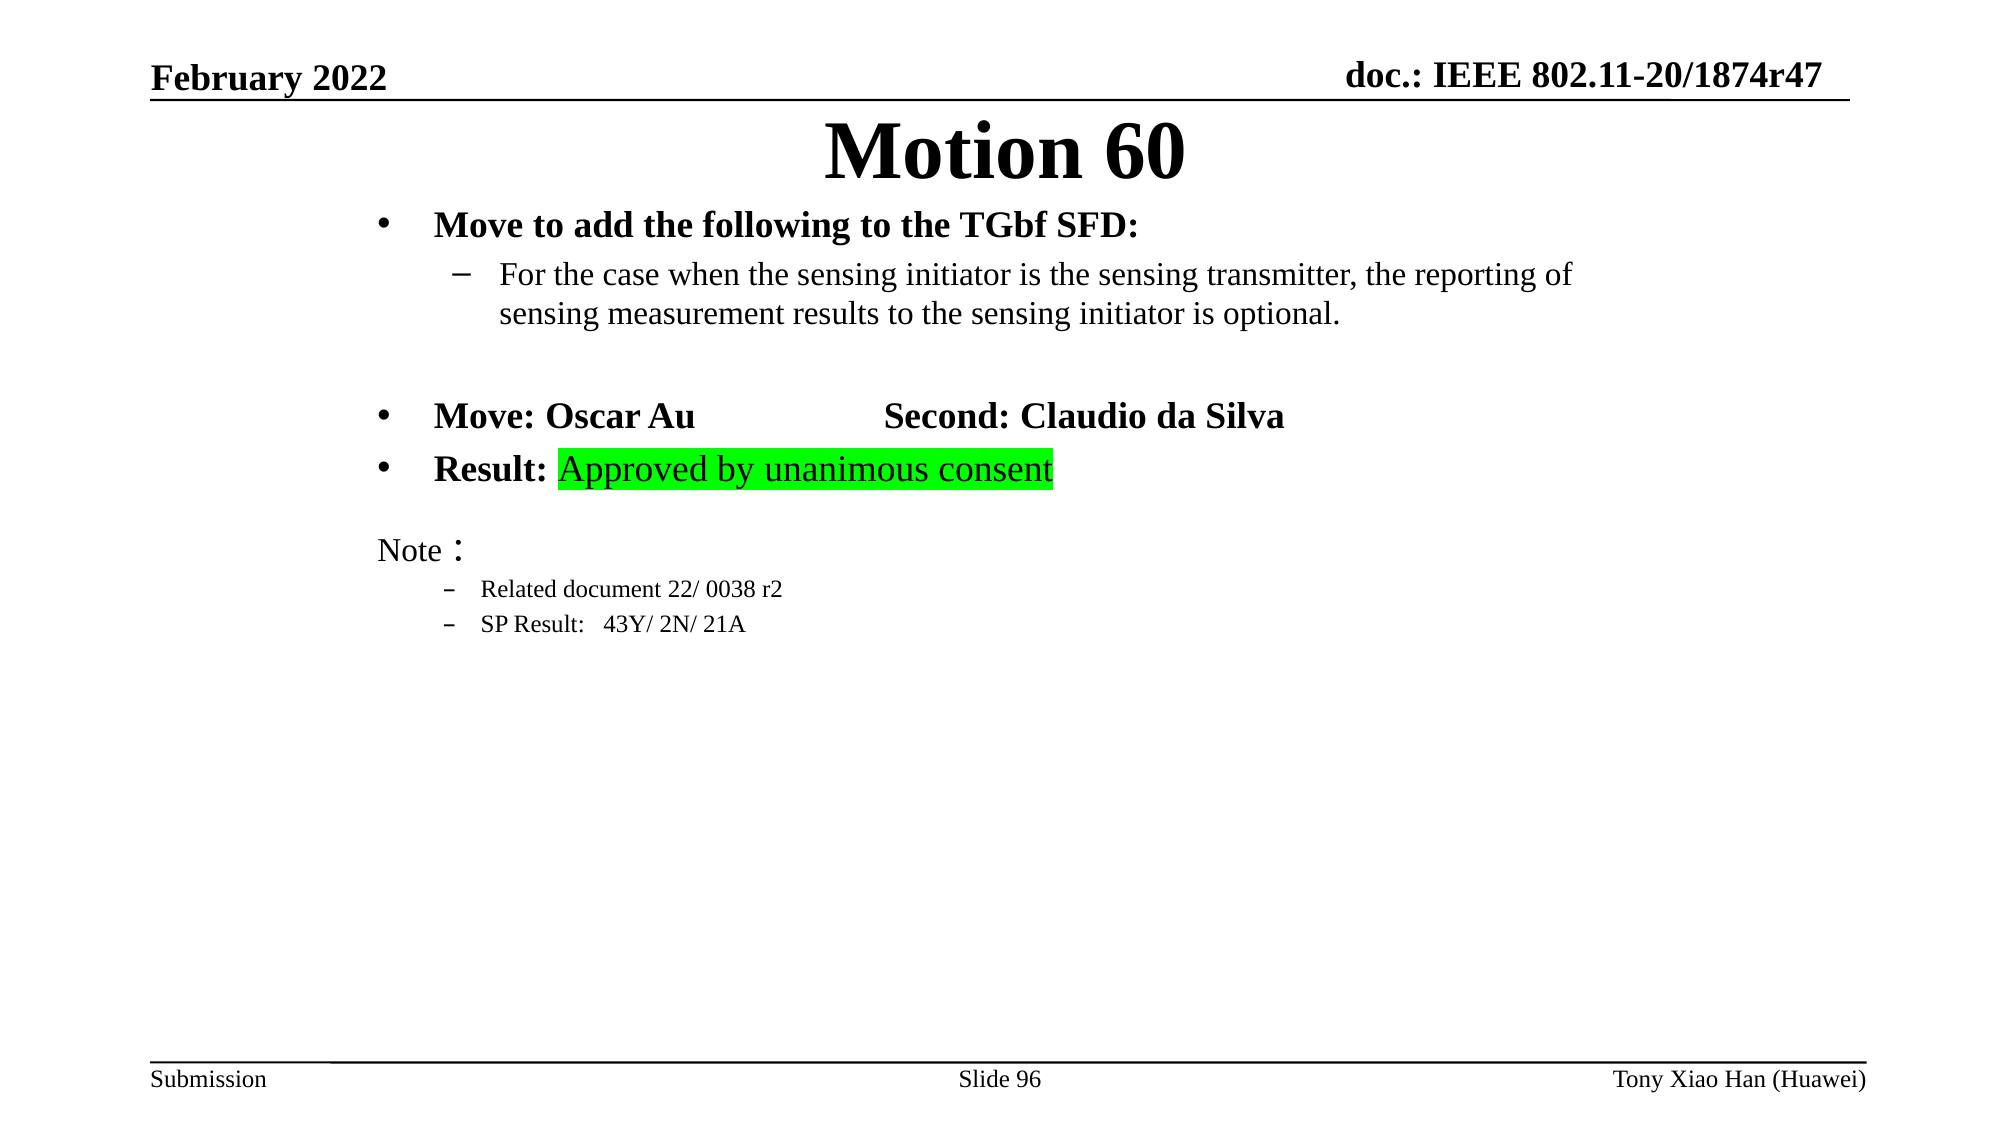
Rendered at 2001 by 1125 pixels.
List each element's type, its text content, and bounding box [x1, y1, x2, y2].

text_box Move to add the following to the TGbf SFD: For the case when the sensing initiator is the sensing transmitter, the reporting of sensing measurement results to the sensing initiator is optional. Move: Oscar Au Second: Claudio da Silva Result: Approved by unanimous consent Note： Related document 22/ 0038 r2 SP Result: 43Y/ 2N/ 21A [362, 162, 1638, 850]
text_box Motion 60 [368, 87, 1644, 225]
